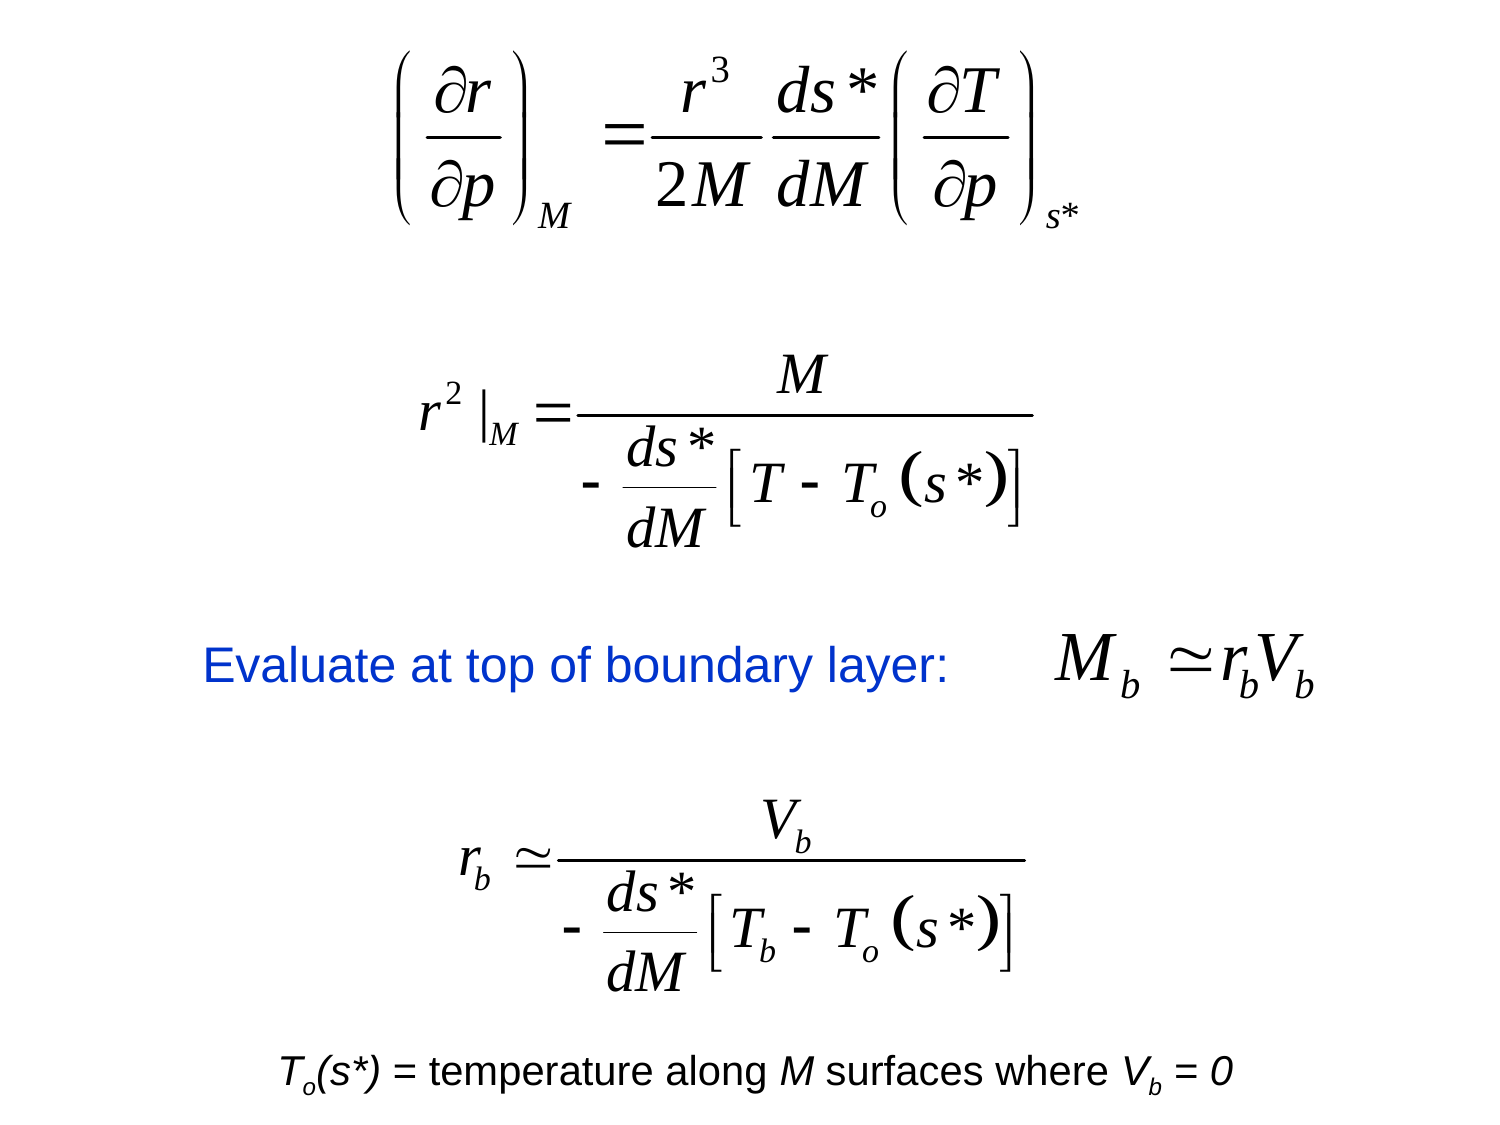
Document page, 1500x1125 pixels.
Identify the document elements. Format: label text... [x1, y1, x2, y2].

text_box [448, 781, 1037, 1008]
text_box To(s*) = temperature along M surfaces where Vb = 0 [262, 1035, 1300, 1108]
text_box Evaluate at top of boundary layer: [187, 624, 1000, 700]
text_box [1042, 609, 1330, 716]
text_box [363, 37, 1092, 244]
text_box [409, 337, 1046, 563]
